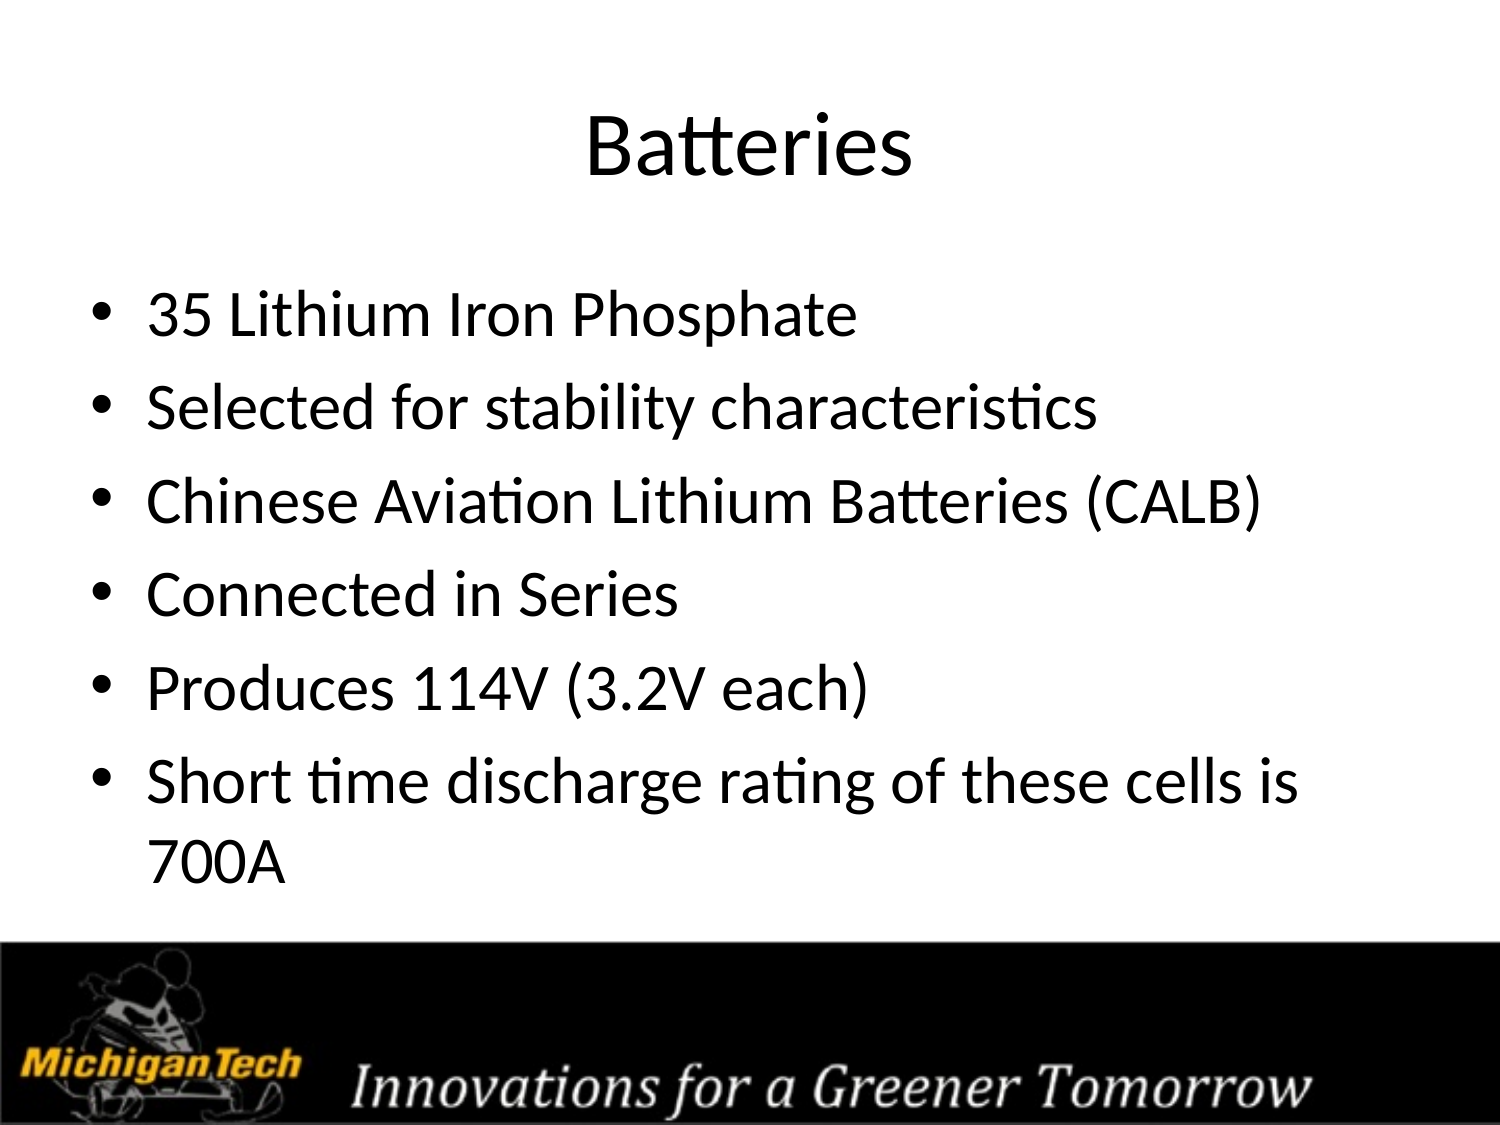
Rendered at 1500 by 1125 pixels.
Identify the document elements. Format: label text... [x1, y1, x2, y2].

picture [0, 941, 1500, 1125]
list 35 Lithium Iron Phosphate Selected for stability characteristics Chinese Aviation Lithium Batteries (CALB) Connected in Series Produces 114V (3.2V each) Short time discharge rating of these cells is 700A [75, 262, 1425, 940]
title Batteries [75, 45, 1425, 233]
